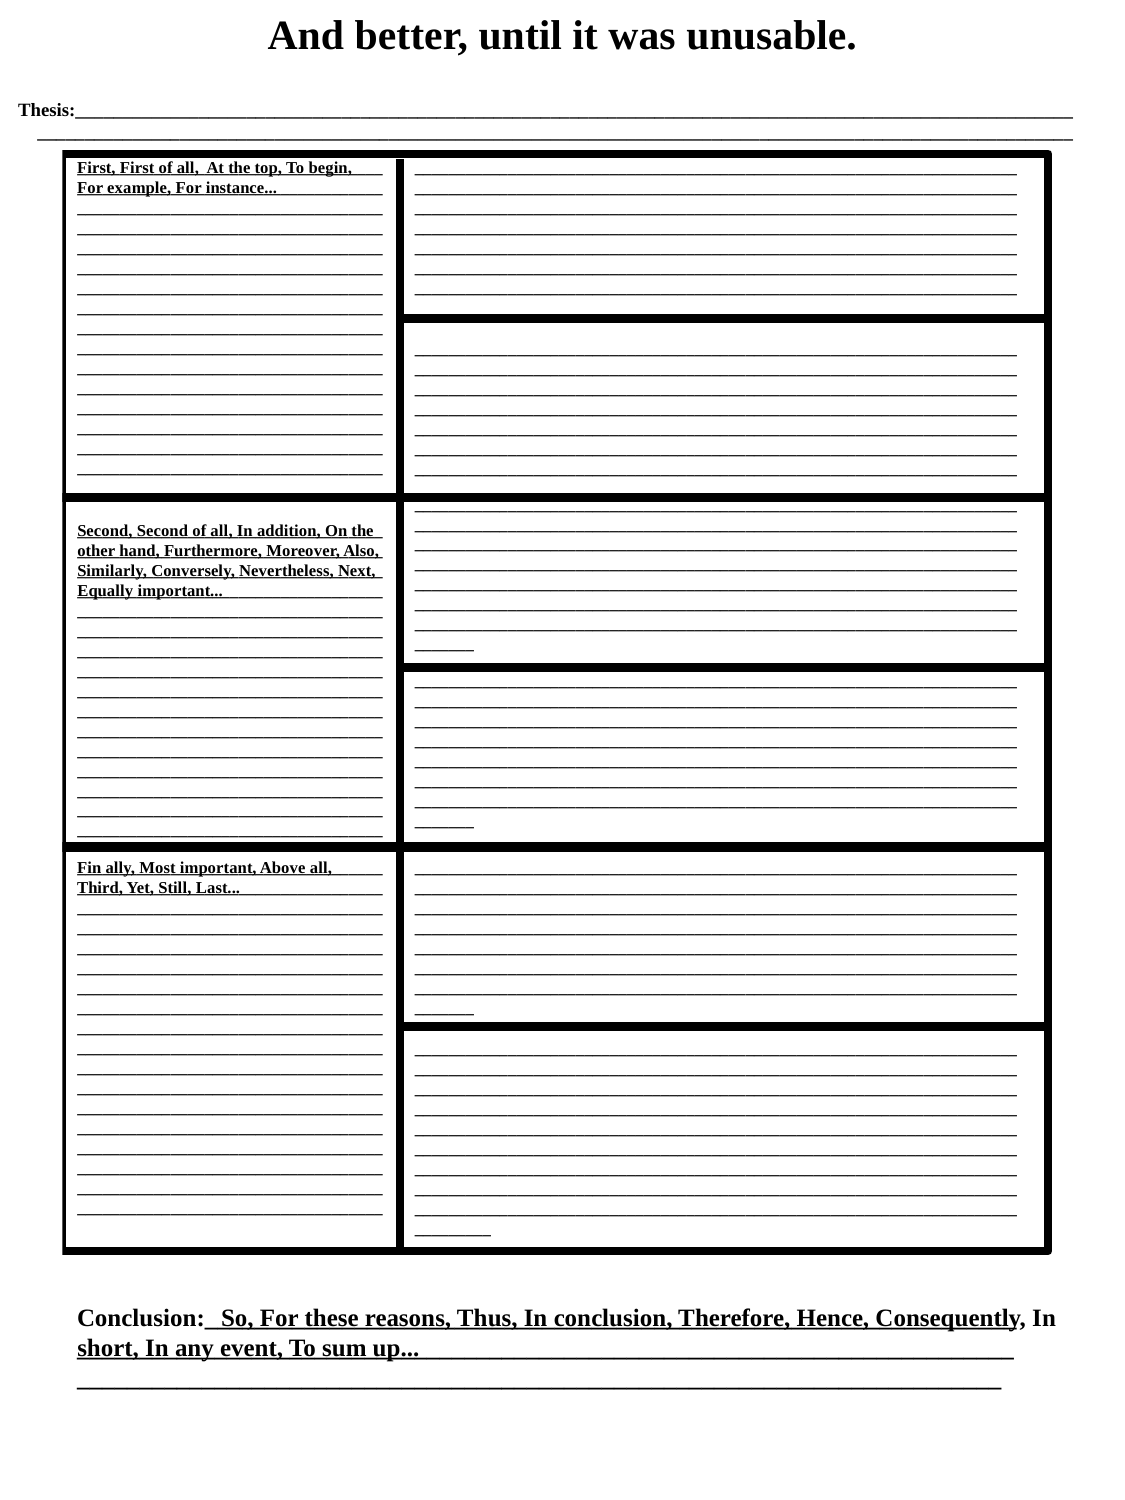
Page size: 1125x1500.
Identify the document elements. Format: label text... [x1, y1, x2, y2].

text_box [62, 49, 1088, 1401]
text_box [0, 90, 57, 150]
text_box And better, until it was unusable. [0, 0, 1125, 65]
